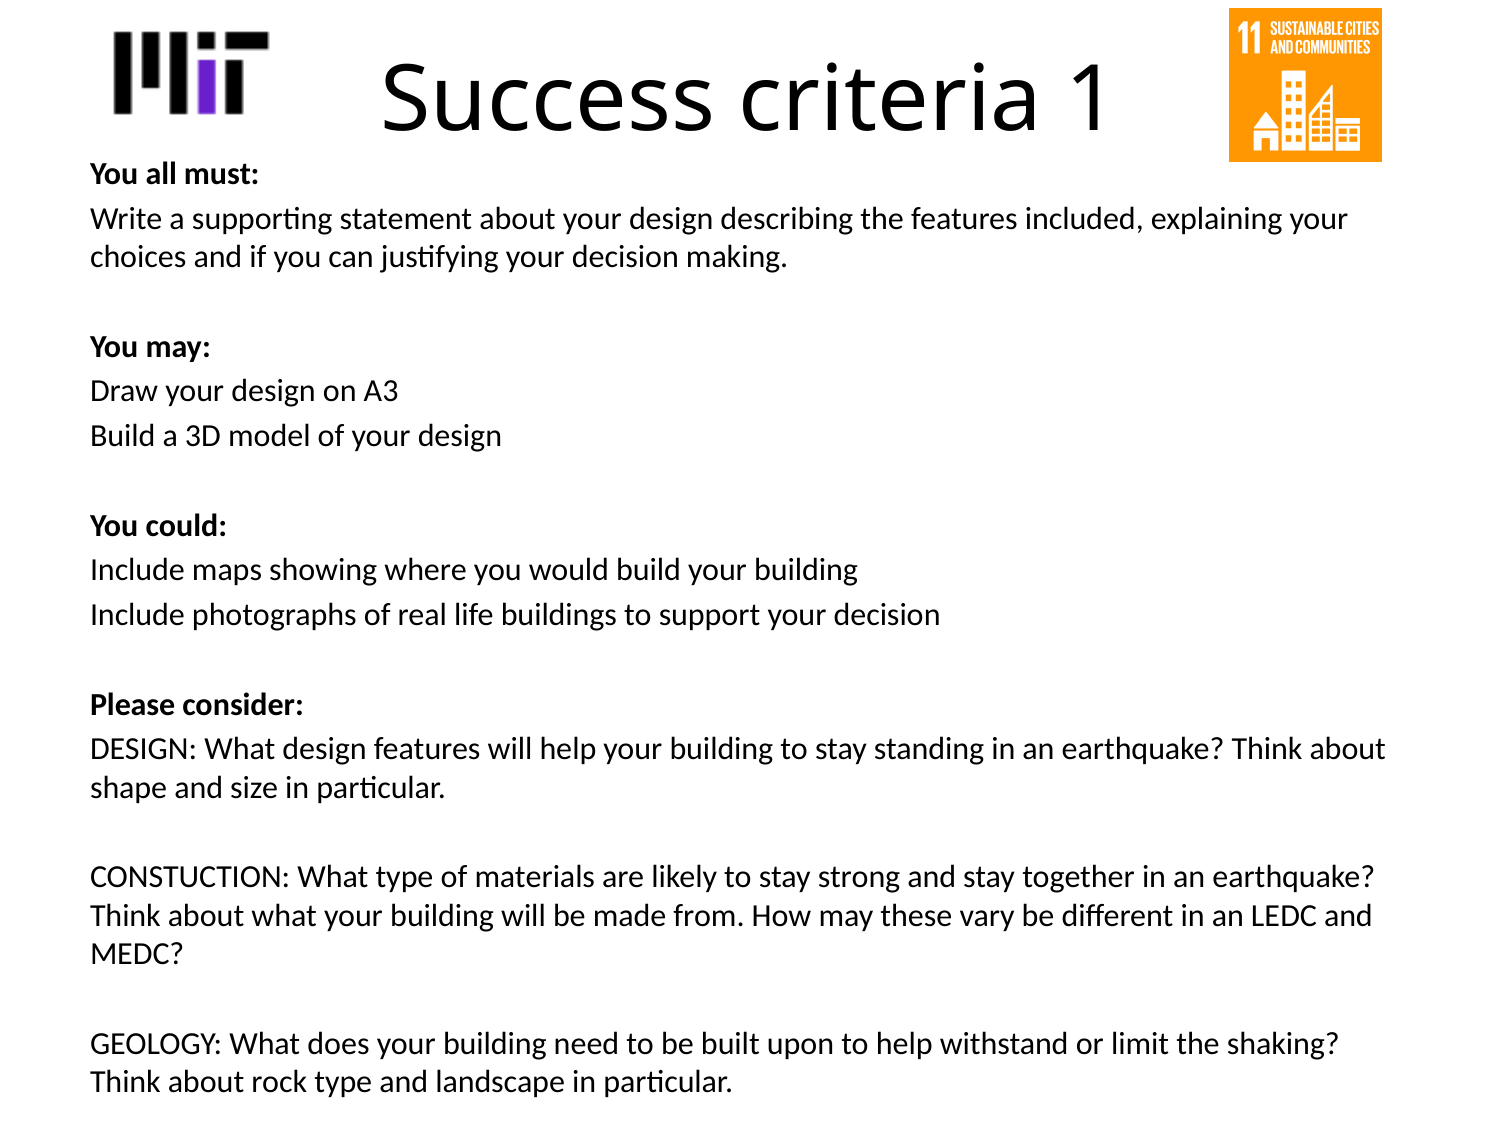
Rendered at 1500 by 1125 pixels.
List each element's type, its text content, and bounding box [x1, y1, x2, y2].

list You all must: Write a supporting statement about your design describing the features included, explaining your choices and if you can justifying your decision making. You may: Draw your design on A3 Build a 3D model of your design You could: Include maps showing where you would build your building Include photographs of real life buildings to support your decision Please consider: DESIGN: What design features will help your building to stay standing in an earthquake? Think about shape and size in particular. CONSTUCTION: What type of materials are likely to stay strong and stay together in an earthquake? Think about what your building will be made from. How may these vary be different in an LEDC and MEDC? GEOLOGY: What does your building need to be built upon to help withstand or limit the shaking? Think about rock type and landscape in particular. [75, 144, 1425, 1125]
picture [92, 8, 320, 137]
title Success criteria 1 [75, 0, 1425, 144]
picture [1228, 8, 1382, 162]
